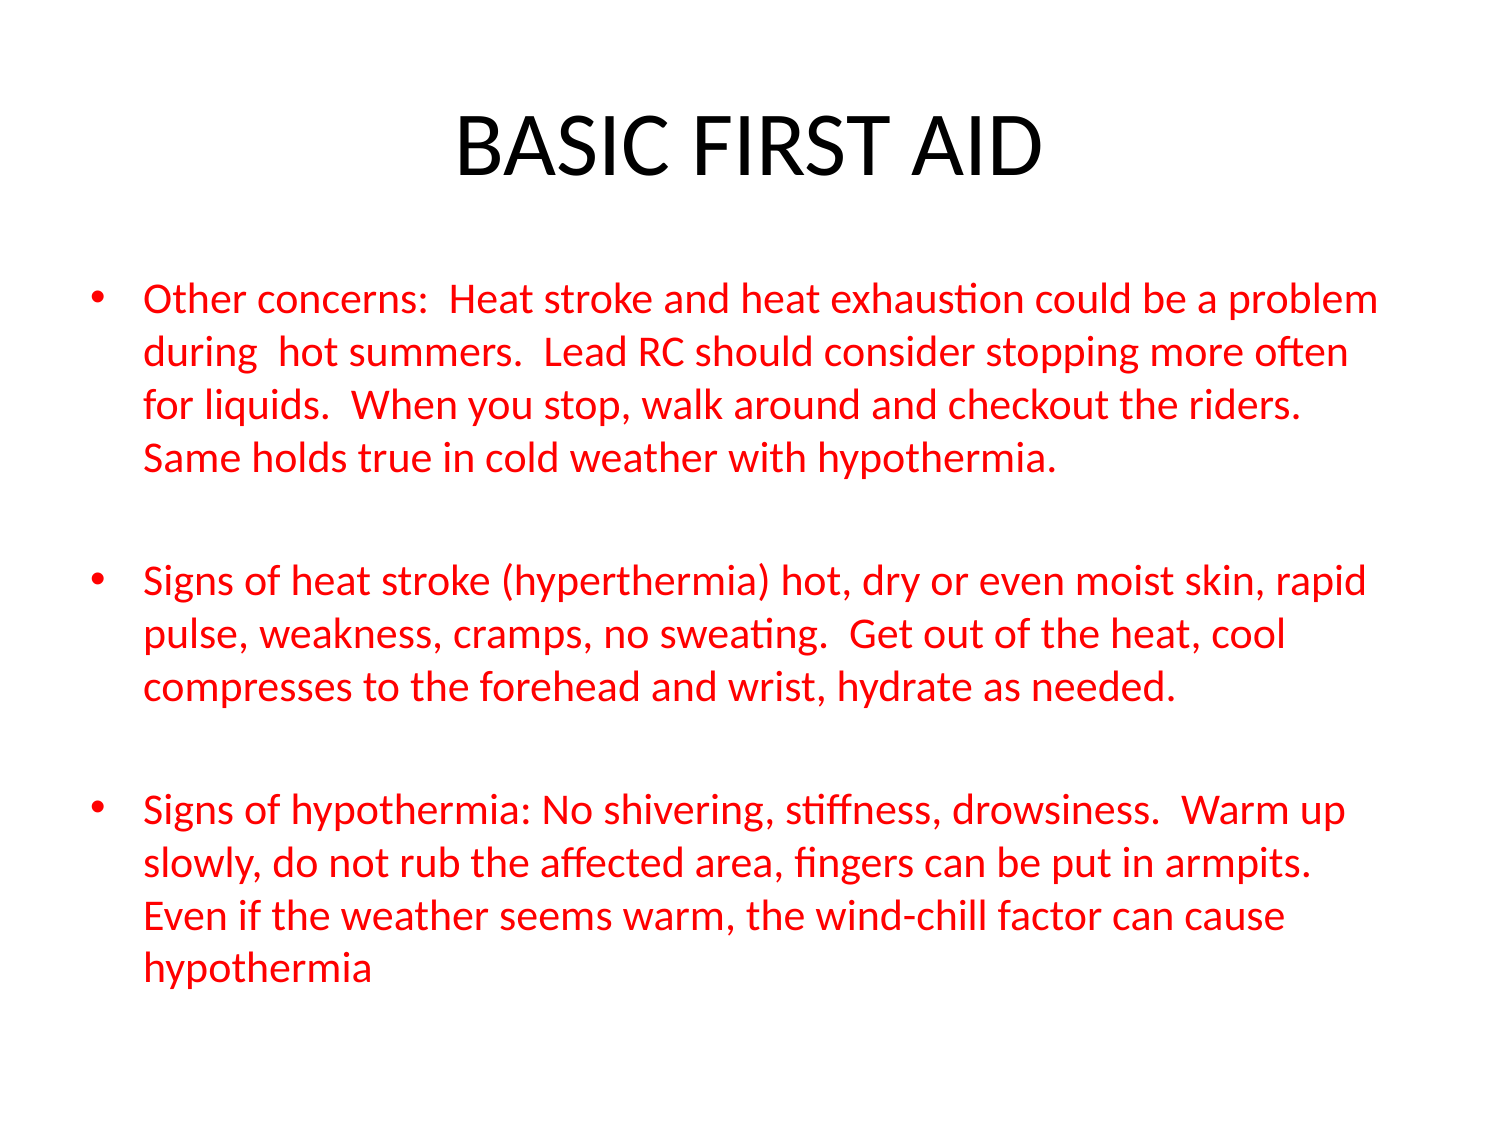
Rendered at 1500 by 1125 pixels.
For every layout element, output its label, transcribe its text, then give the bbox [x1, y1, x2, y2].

list Other concerns: Heat stroke and heat exhaustion could be a problem during hot summers. Lead RC should consider stopping more often for liquids. When you stop, walk around and checkout the riders. Same holds true in cold weather with hypothermia. Signs of heat stroke (hyperthermia) hot, dry or even moist skin, rapid pulse, weakness, cramps, no sweating. Get out of the heat, cool compresses to the forehead and wrist, hydrate as needed. Signs of hypothermia: No shivering, stiffness, drowsiness. Warm up slowly, do not rub the affected area, fingers can be put in armpits. Even if the weather seems warm, the wind-chill factor can cause hypothermia [75, 262, 1425, 1005]
title BASIC FIRST AID [75, 45, 1425, 233]
